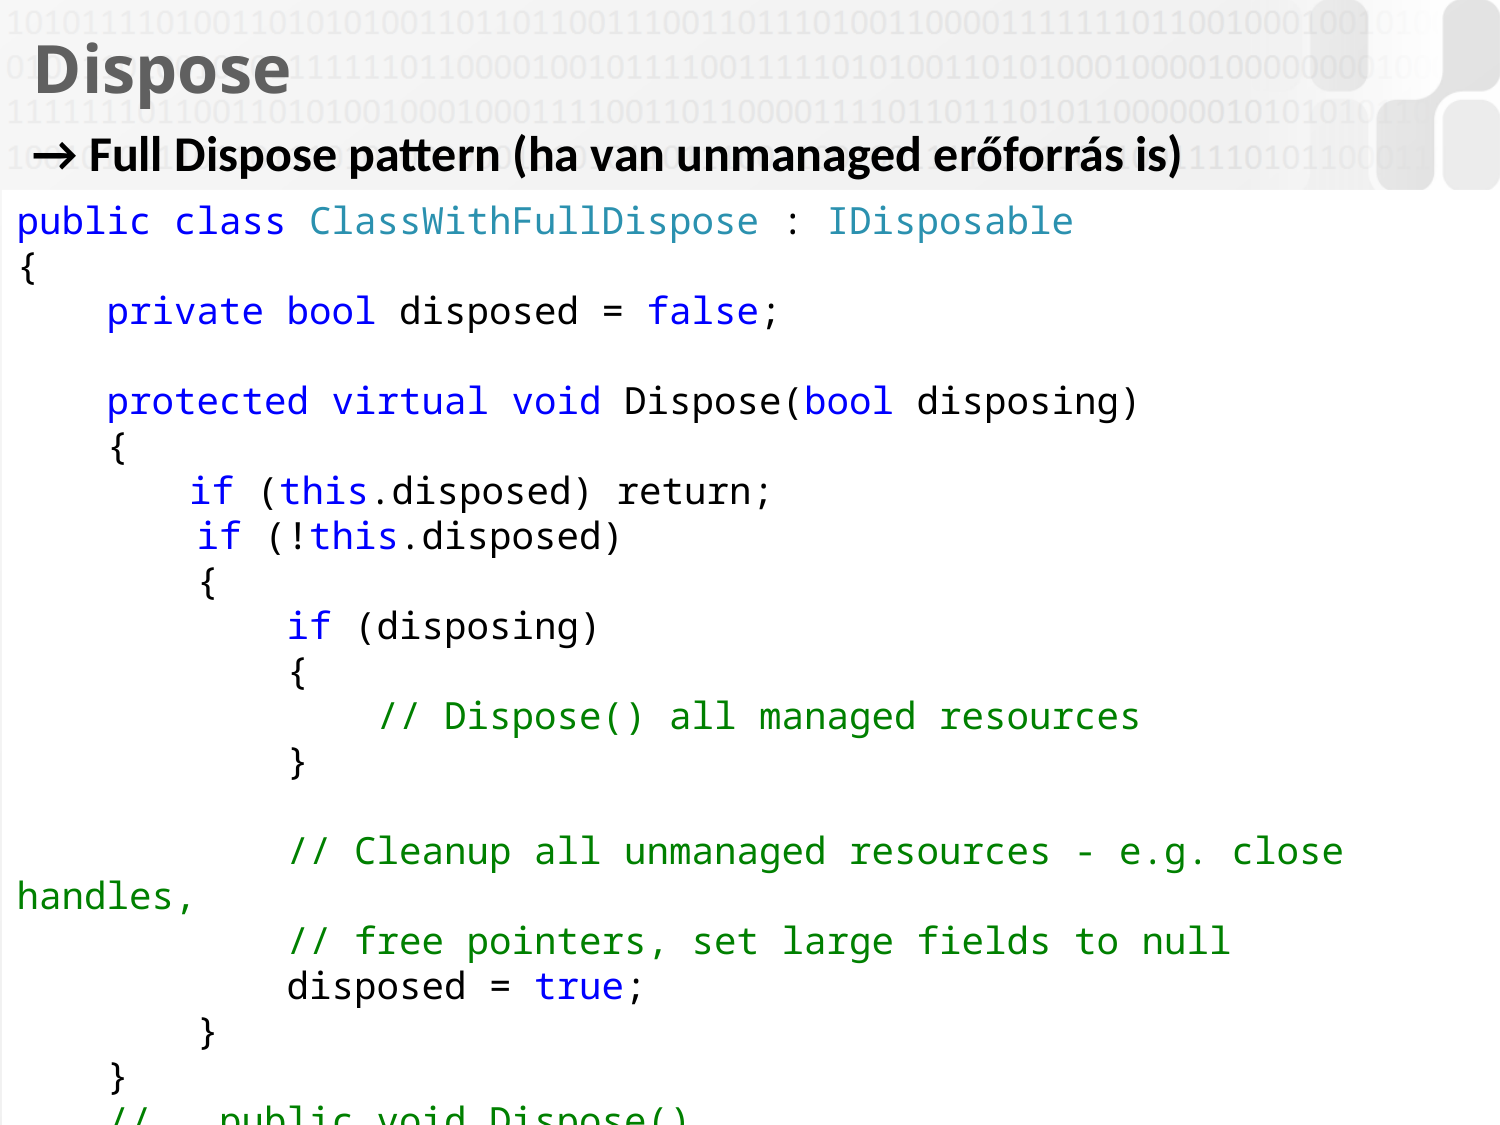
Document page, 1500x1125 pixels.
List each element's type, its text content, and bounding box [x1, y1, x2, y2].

picture [0, 0, 1500, 1125]
list → Full Dispose pattern (ha van unmanaged erőforrás is) [17, 113, 1483, 189]
text_box public class ClassWithFullDispose : IDisposable { private bool disposed = false; protected virtual void Dispose(bool disposing) { if (this.disposed) return; if (!this.disposed) { if (disposing) { // Dispose() all managed resources } // Cleanup all unmanaged resources - e.g. close handles, // free pointers, set large fields to null disposed = true; } } // … public void Dispose() // … ~ClassWithFullDispose() [1, 189, 1500, 1125]
title Dispose [17, 19, 1483, 113]
